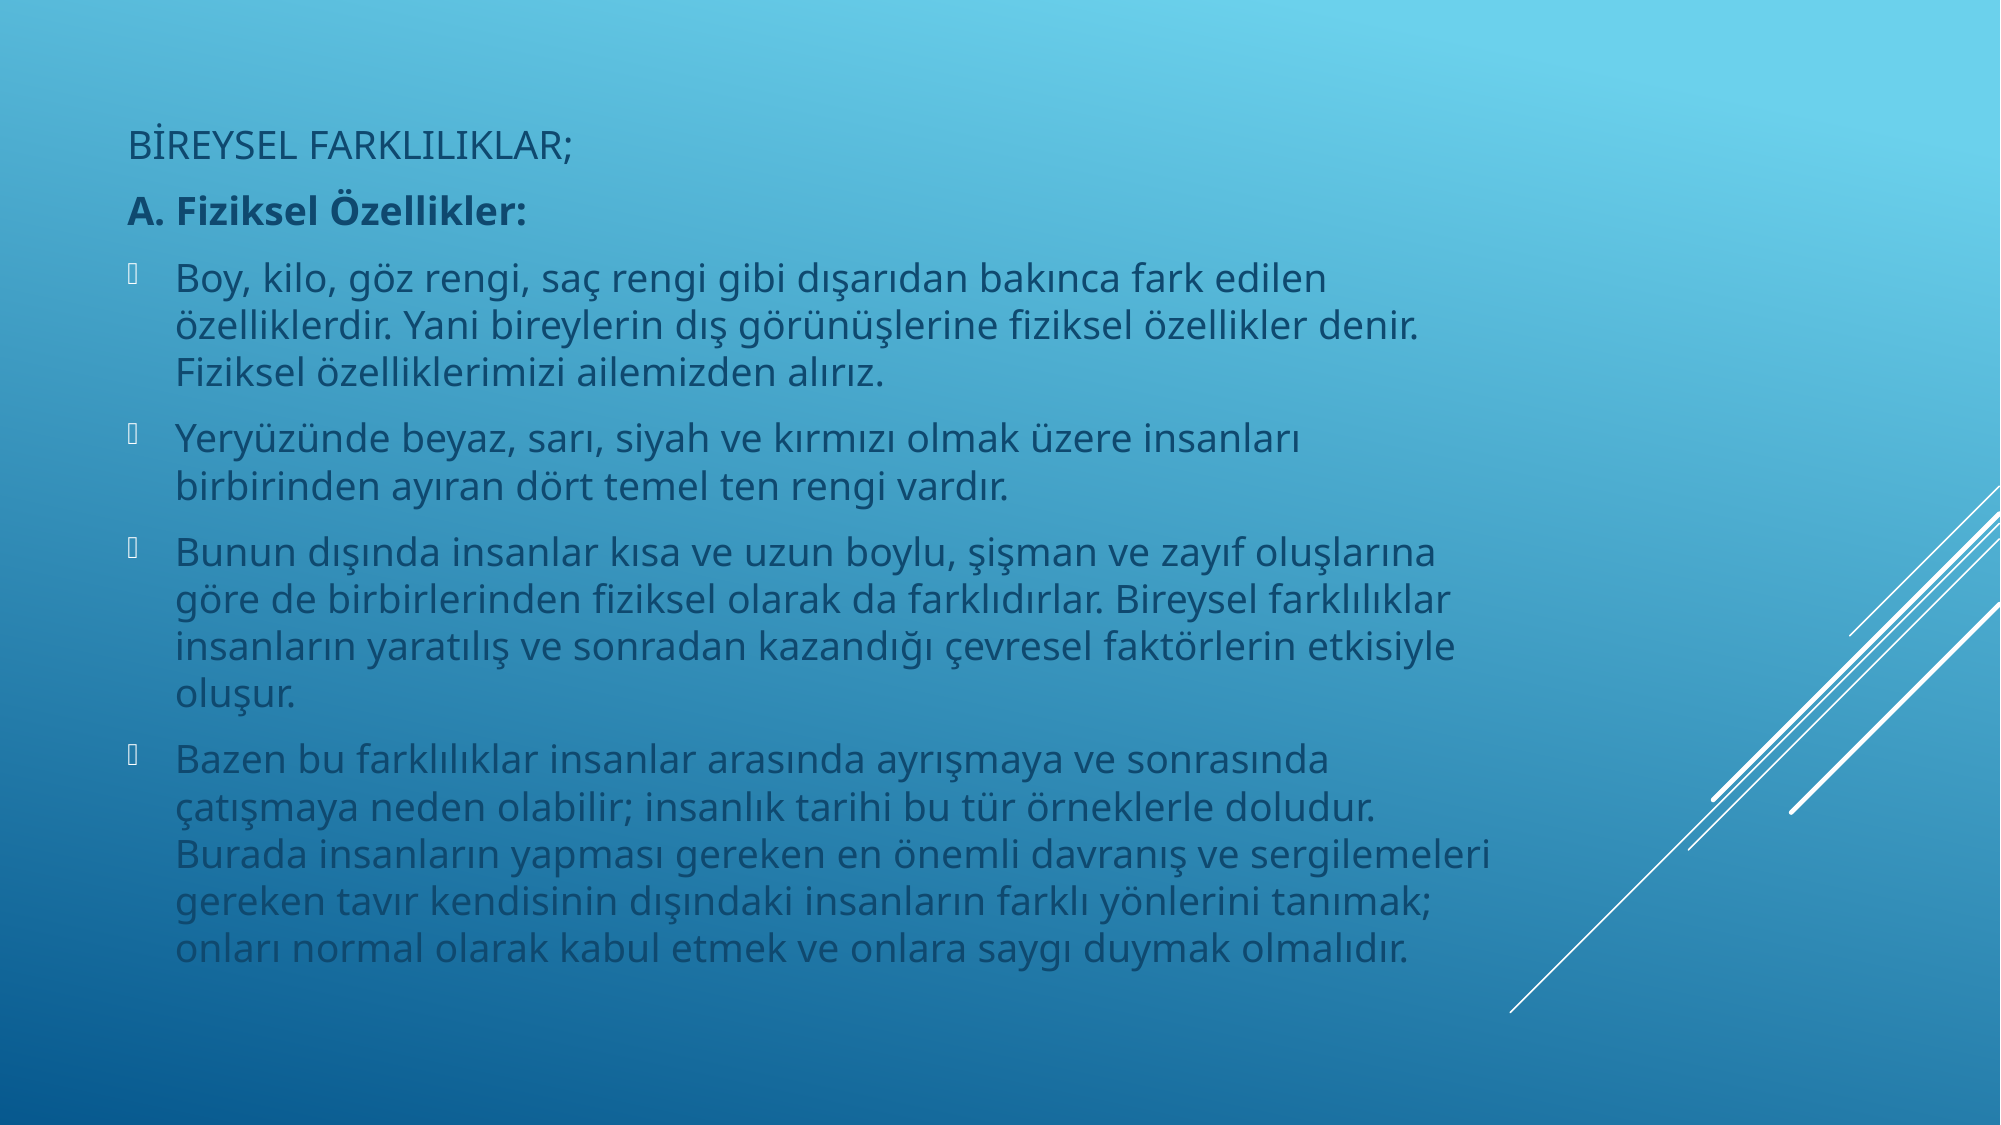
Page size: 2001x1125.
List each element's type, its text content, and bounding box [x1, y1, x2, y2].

list BİREYSEL FARKLILIKLAR; A. Fiziksel Özellikler: Boy, kilo, göz rengi, saç rengi gibi dışarıdan bakınca fark edilen özelliklerdir. Yani bireylerin dış görünüşlerine fiziksel özellikler denir. Fiziksel özelliklerimizi ailemizden alırız. Yeryüzünde beyaz, sarı, siyah ve kırmızı olmak üzere insanları birbirinden ayıran dört temel ten rengi vardır. Bunun dışında insanlar kısa ve uzun boylu, şişman ve zayıf oluşlarına göre de birbirlerinden fiziksel olarak da farklıdırlar. Bireysel farklılıklar insanların yaratılış ve sonradan kazandığı çevresel faktörlerin etkisiyle oluşur. Bazen bu farklılıklar insanlar arasında ayrışmaya ve sonrasında çatışmaya neden olabilir; insanlık tarihi bu tür örneklerle doludur. Burada insanların yapması gereken en önemli davranış ve sergilemeleri gereken tavır kendisinin dışındaki insanların farklı yönlerini tanımak; onları normal olarak kabul etmek ve onlara saygı duymak olmalıdır. [112, 112, 1513, 1022]
